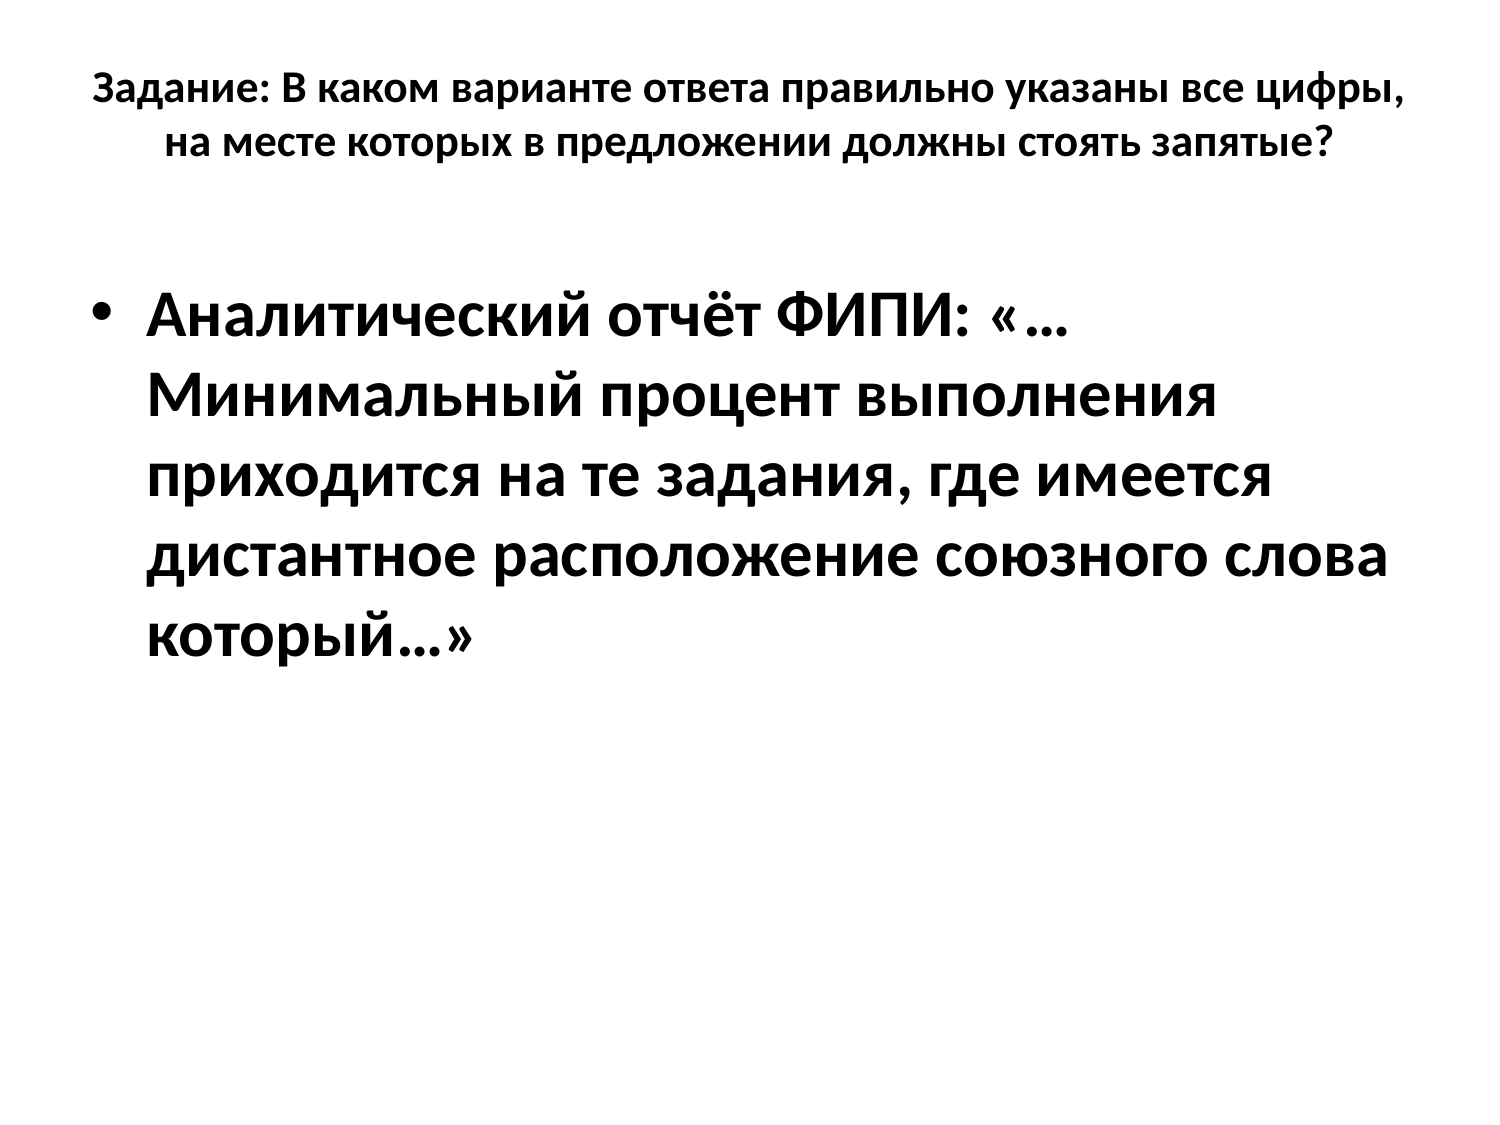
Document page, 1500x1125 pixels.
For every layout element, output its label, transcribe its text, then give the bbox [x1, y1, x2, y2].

list Аналитический отчёт ФИПИ: «…Минимальный процент выполнения приходится на те задания, где имеется дистантное расположение союзного слова который…» [75, 262, 1425, 1005]
title Задание: В каком варианте ответа правильно указаны все цифры, на месте которых в предложении должны стоять запятые? [75, 45, 1425, 233]
